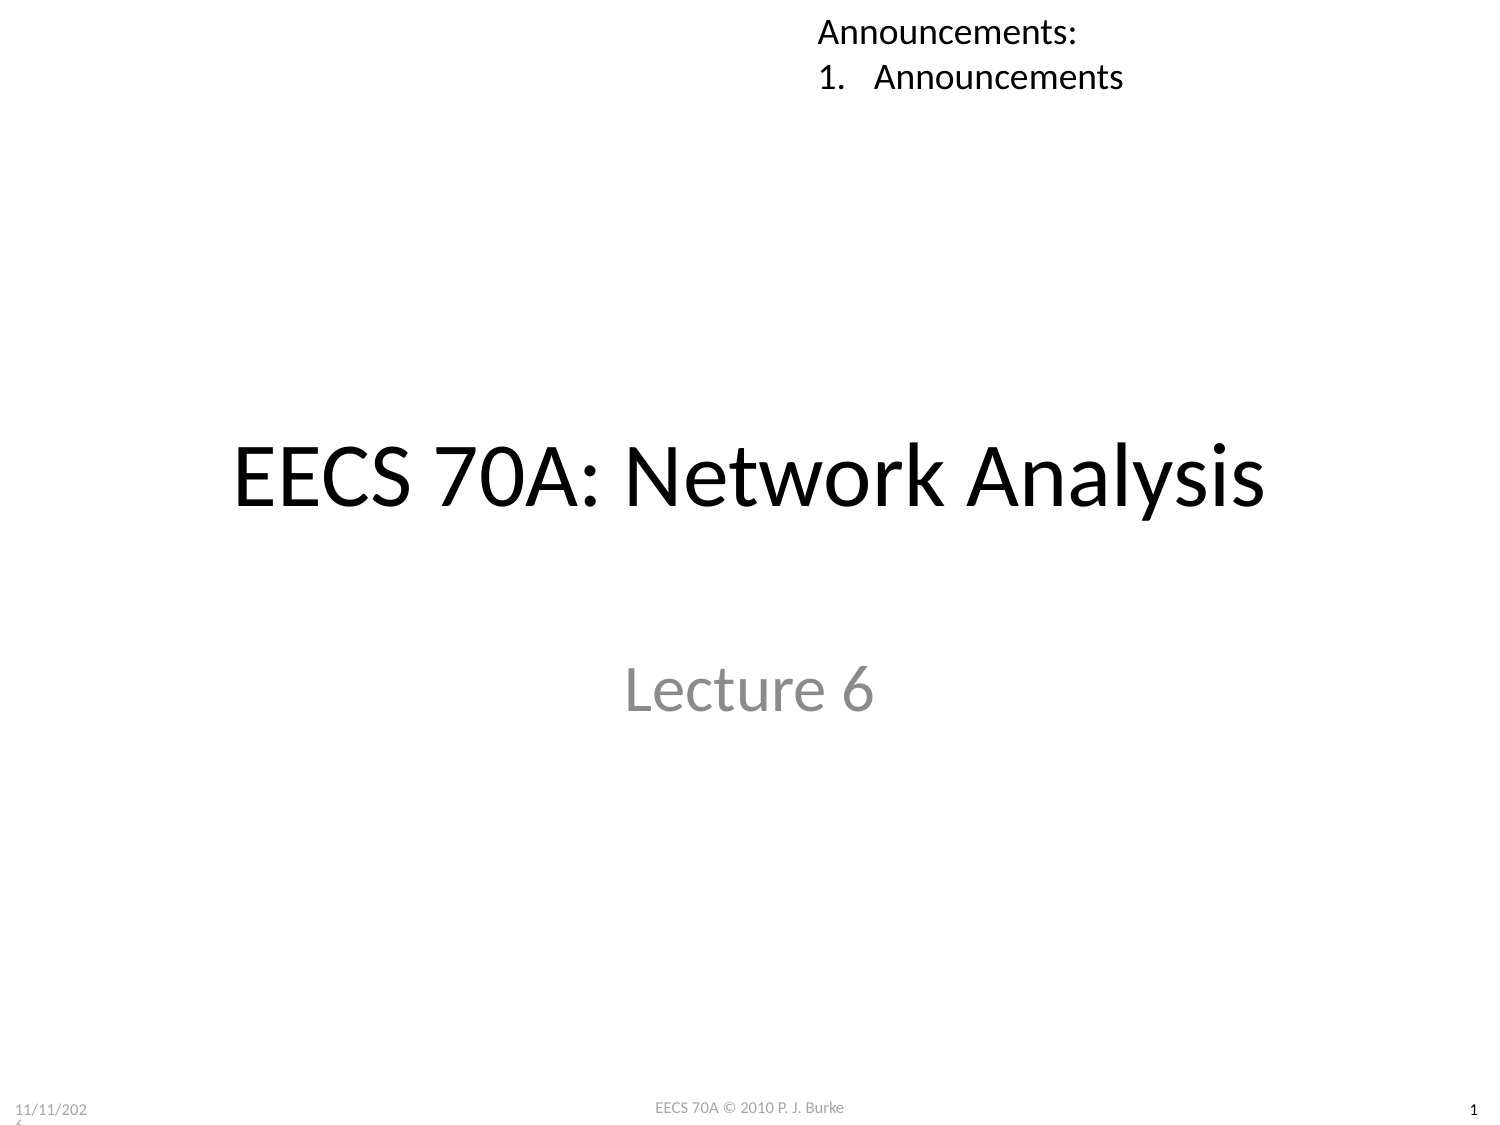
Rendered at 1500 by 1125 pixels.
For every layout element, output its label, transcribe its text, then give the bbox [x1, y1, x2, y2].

subtitle Lecture 6 [225, 637, 1275, 925]
text_box Announcements: Announcements [802, 0, 1140, 105]
title EECS 70A: Network Analysis [112, 349, 1388, 591]
